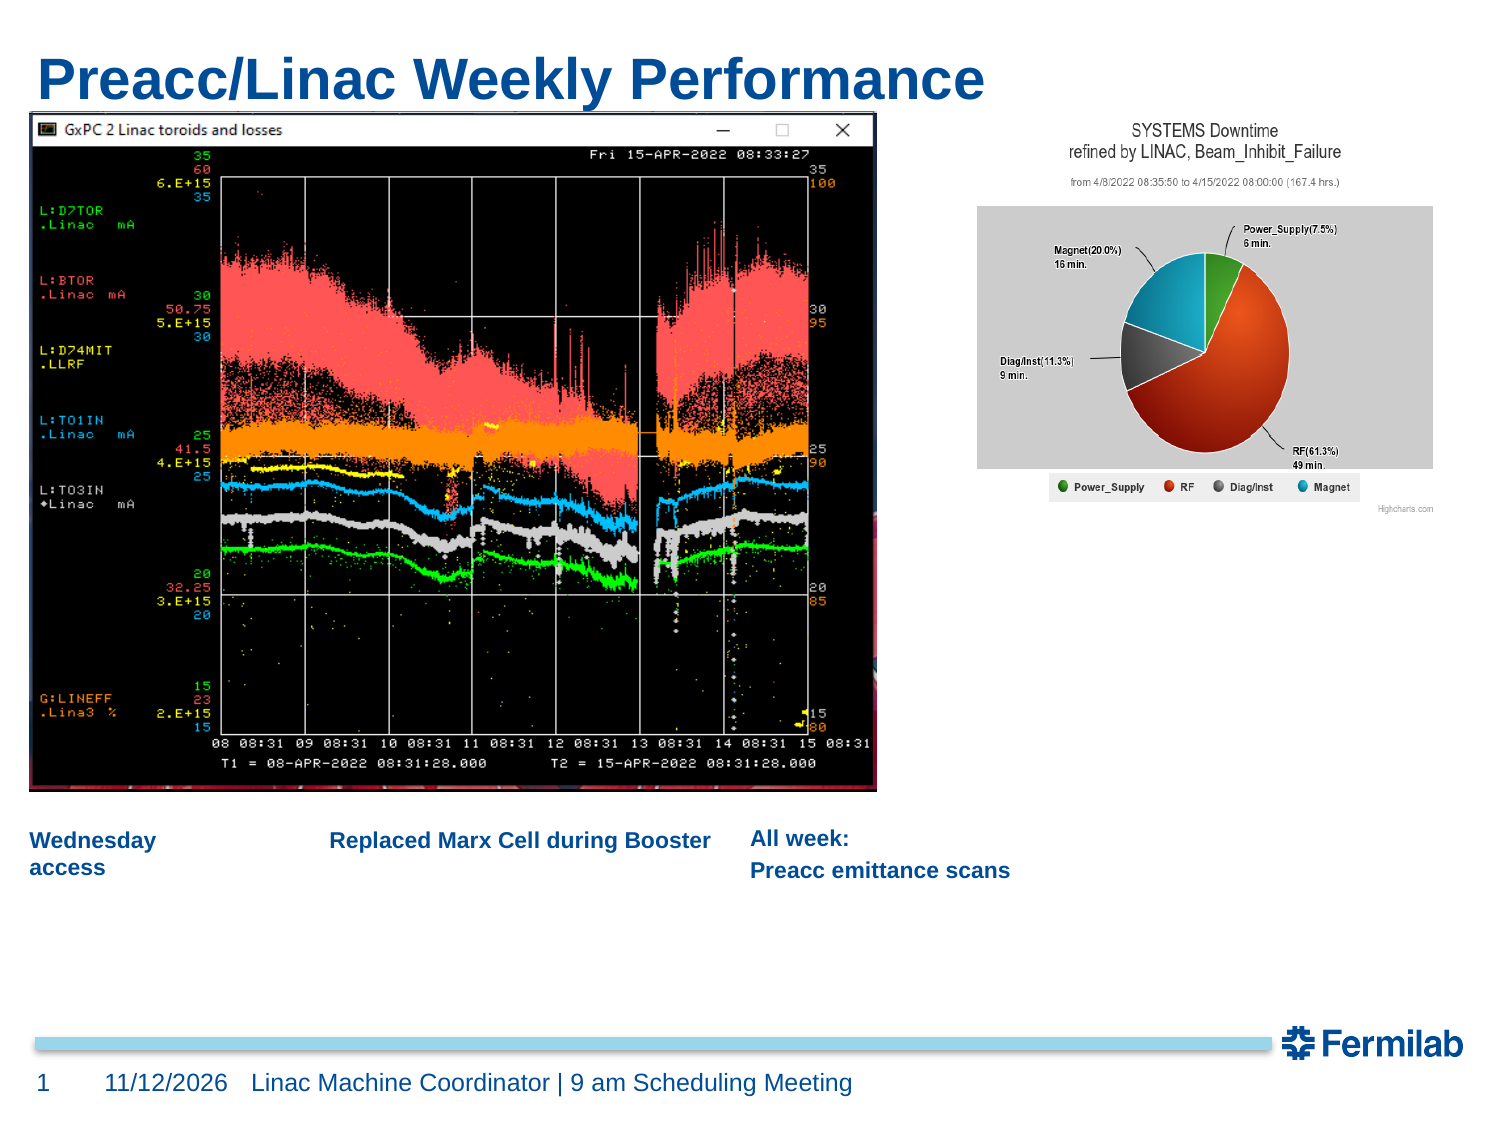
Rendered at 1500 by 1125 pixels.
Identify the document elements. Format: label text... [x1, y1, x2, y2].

text_box All week: Preacc emittance scans [749, 791, 1471, 1041]
title Preacc/Linac Weekly Performance [37, 41, 1463, 112]
picture [1282, 1041, 1463, 1060]
picture [967, 113, 1442, 519]
footer Linac Machine Coordinator | 9 am Scheduling Meeting [251, 1066, 1277, 1107]
list Wednesday Replaced Marx Cell during Booster access [29, 799, 750, 1042]
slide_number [104, 1066, 232, 1107]
picture [29, 111, 877, 792]
slide_number 1 [36, 1066, 105, 1106]
